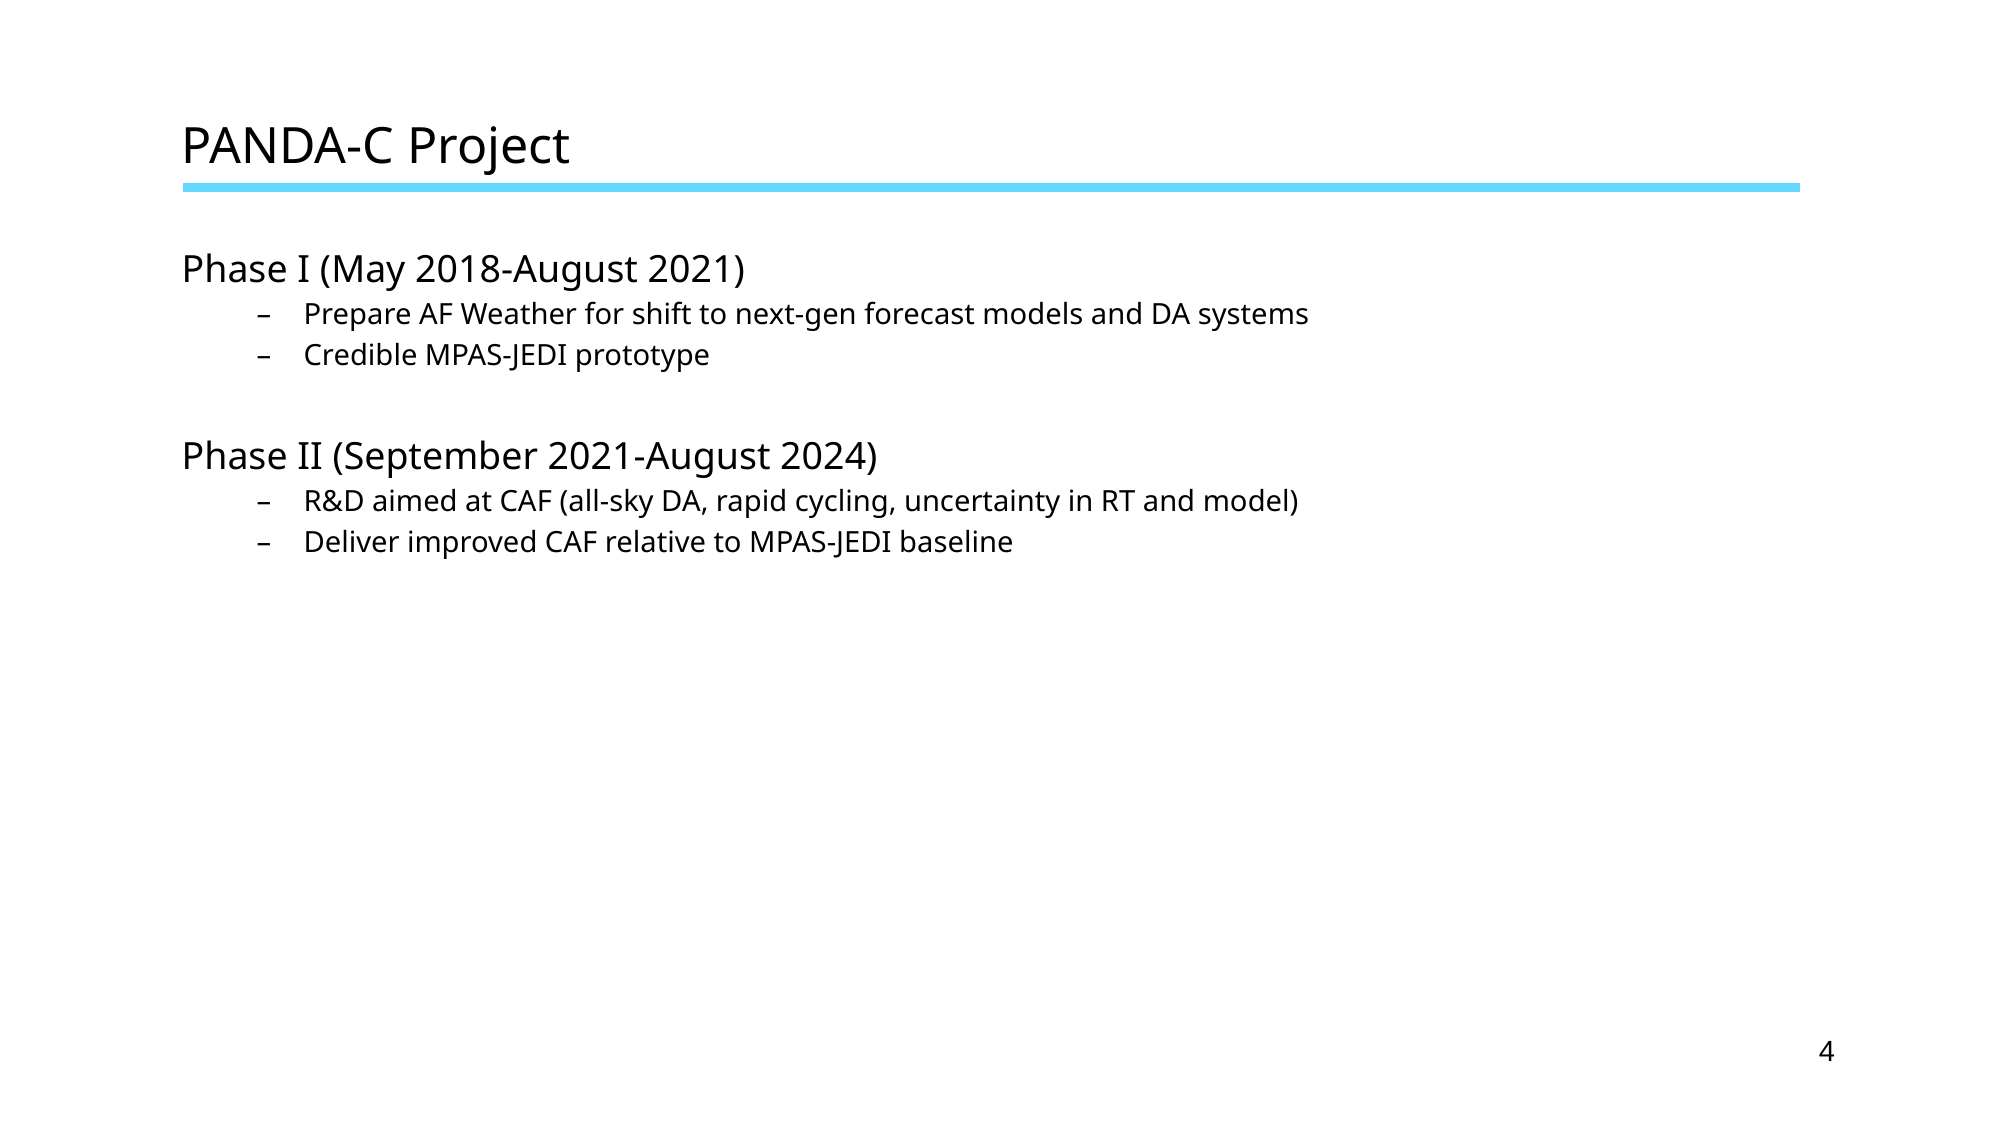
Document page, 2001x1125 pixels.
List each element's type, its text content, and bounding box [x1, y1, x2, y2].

text_box ‹#› [1433, 1024, 1850, 1100]
list Phase I (May 2018-August 2021) Prepare AF Weather for shift to next-gen forecast models and DA systems Credible MPAS-JEDI prototype Phase II (September 2021-August 2024) R&D aimed at CAF (all-sky DA, rapid cycling, uncertainty in RT and model) Deliver improved CAF relative to MPAS-JEDI baseline [166, 237, 1850, 1000]
title PANDA-C Project [166, 99, 1850, 188]
